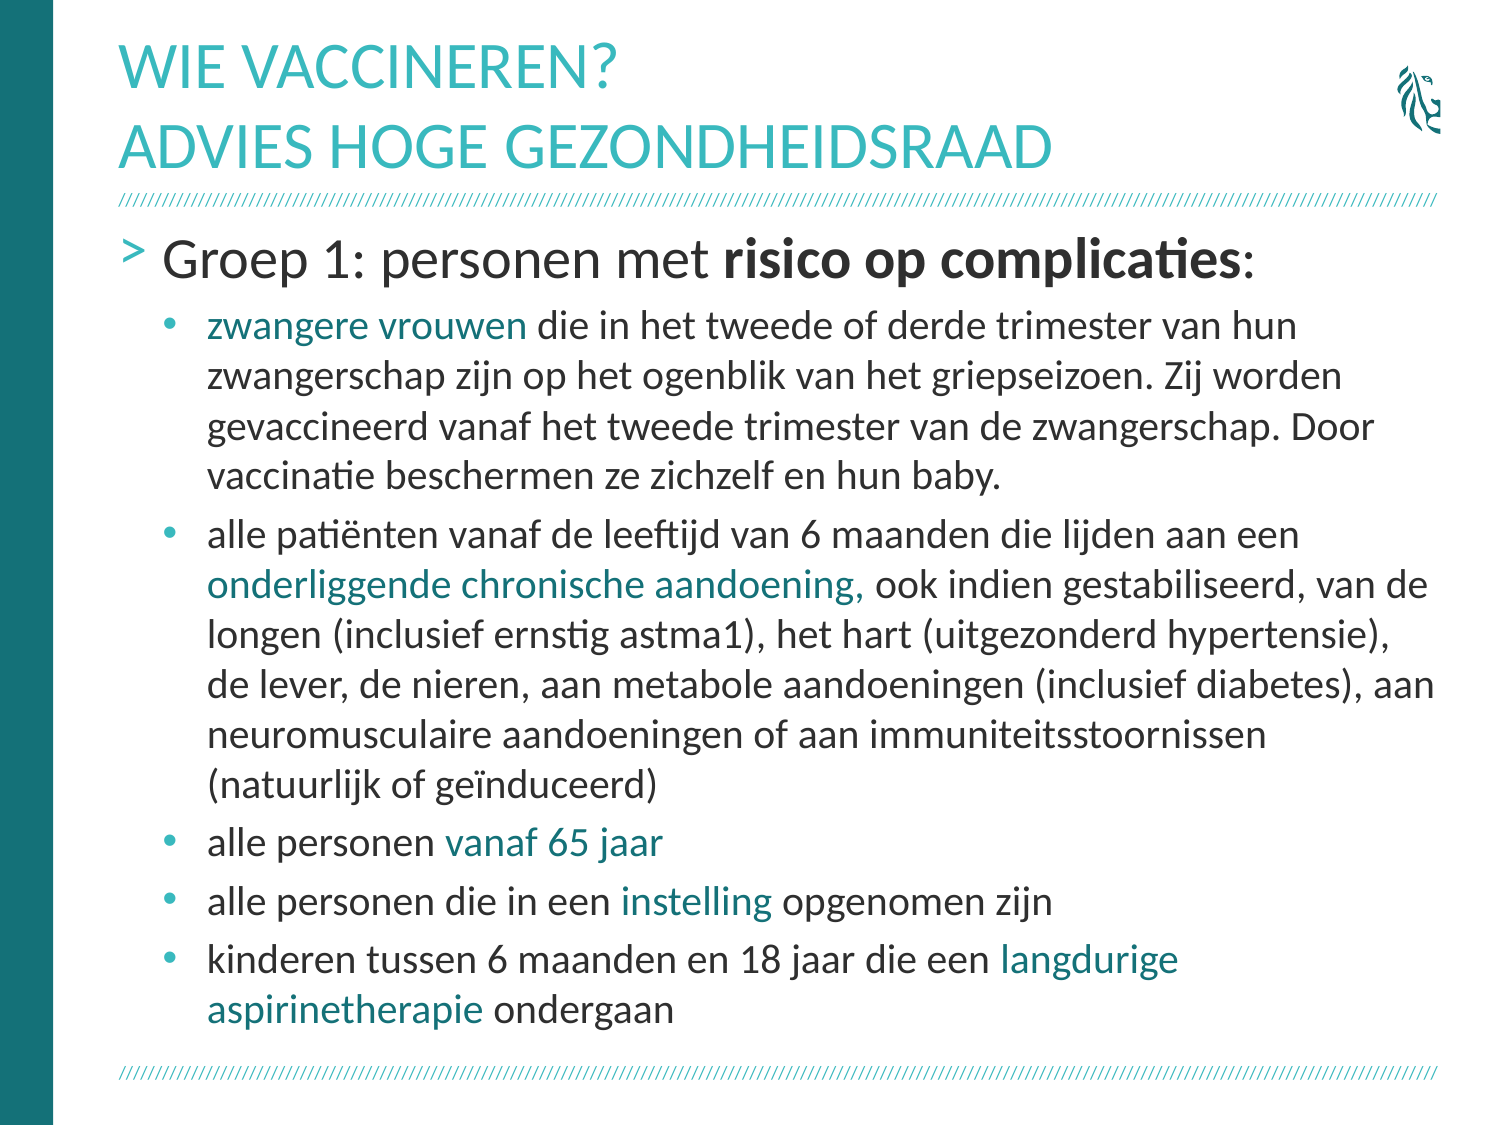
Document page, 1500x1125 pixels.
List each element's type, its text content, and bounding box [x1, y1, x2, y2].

list Groep 1: personen met risico op complicaties: zwangere vrouwen die in het tweede of derde trimester van hun zwangerschap zijn op het ogenblik van het griepseizoen. Zij worden gevaccineerd vanaf het tweede trimester van de zwangerschap. Door vaccinatie beschermen ze zichzelf en hun baby. alle patiënten vanaf de leeftijd van 6 maanden die lijden aan een onderliggende chronische aandoening, ook indien gestabiliseerd, van de longen (inclusief ernstig astma1), het hart (uitgezonderd hypertensie), de lever, de nieren, aan metabole aandoeningen (inclusief diabetes), aan neuromusculaire aandoeningen of aan immuniteitsstoornissen (natuurlijk of geïnduceerd) alle personen vanaf 65 jaar alle personen die in een instelling opgenomen zijn kinderen tussen 6 maanden en 18 jaar die een langdurige aspirinetherapie ondergaan [118, 219, 1441, 1047]
title Wie vaccineren? Advies Hoge Gezondheidsraad [118, 19, 1371, 185]
